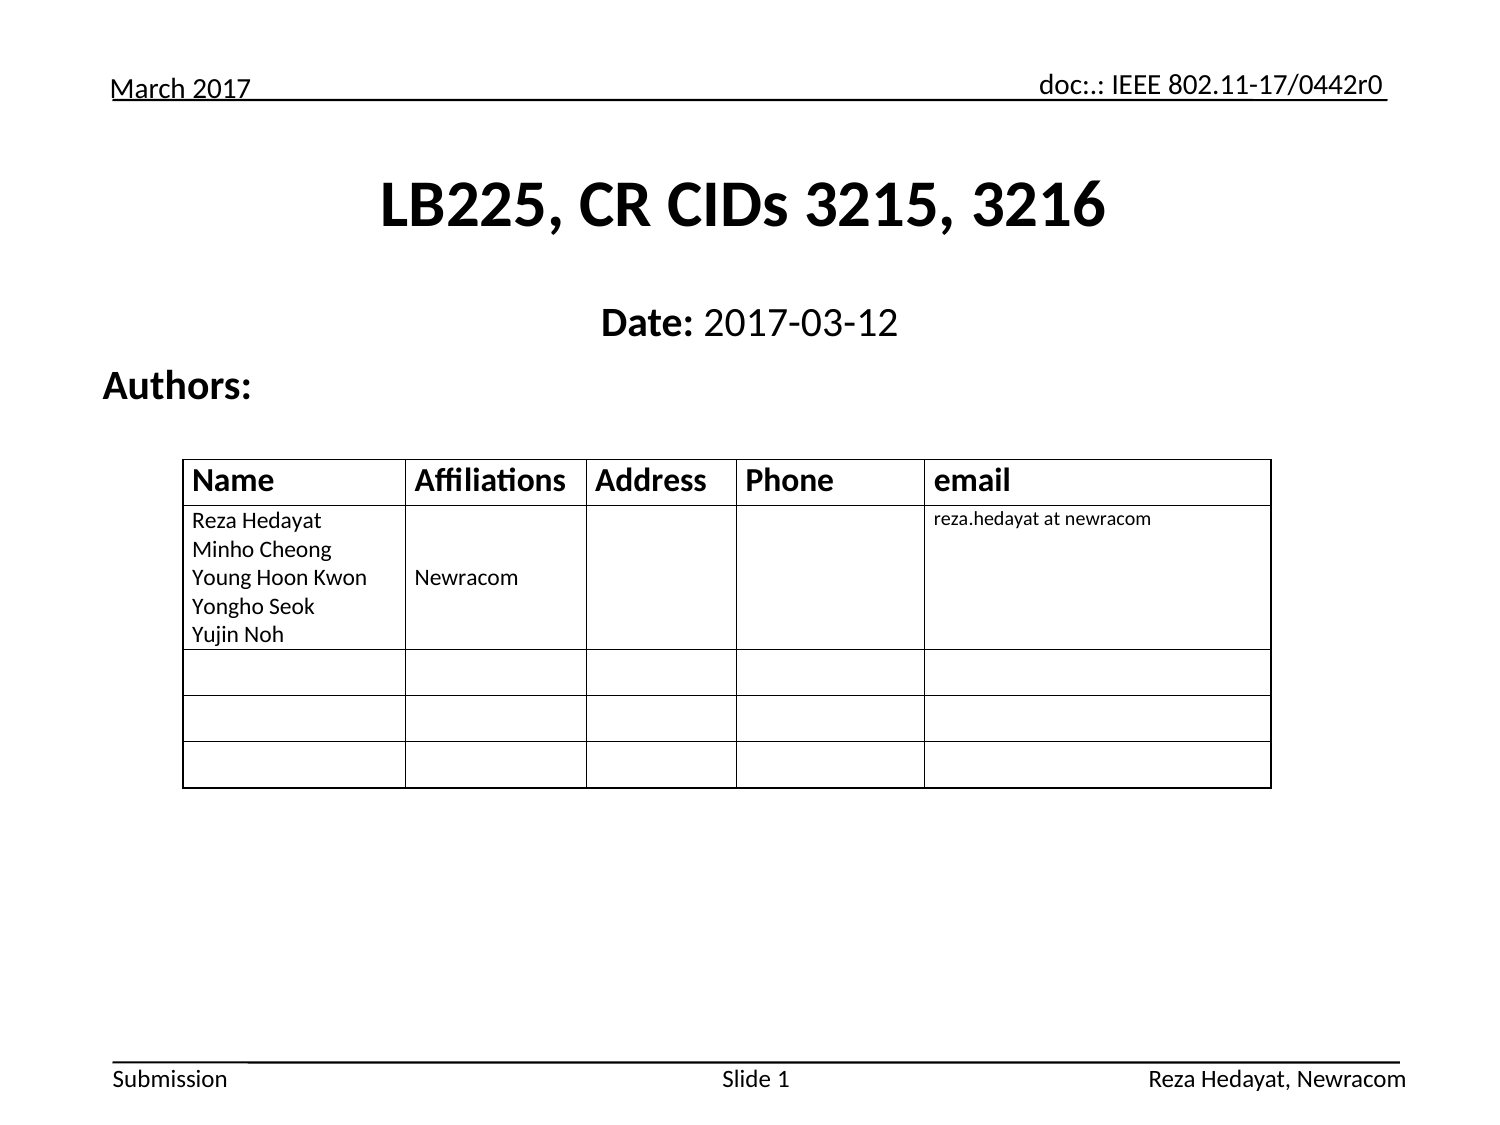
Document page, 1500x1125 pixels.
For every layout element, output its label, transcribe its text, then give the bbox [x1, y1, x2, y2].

slide_number [114, 54, 335, 100]
text_box Authors: [87, 349, 325, 413]
title LB225, CR CIDs 3215, 3216 [62, 112, 1426, 288]
list Date: 2017-03-12 [112, 287, 1388, 351]
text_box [170, 459, 1416, 829]
slide_number Slide 1 [713, 1061, 799, 1093]
text_box Reza Hedayat, Newracom [1004, 1062, 1408, 1093]
